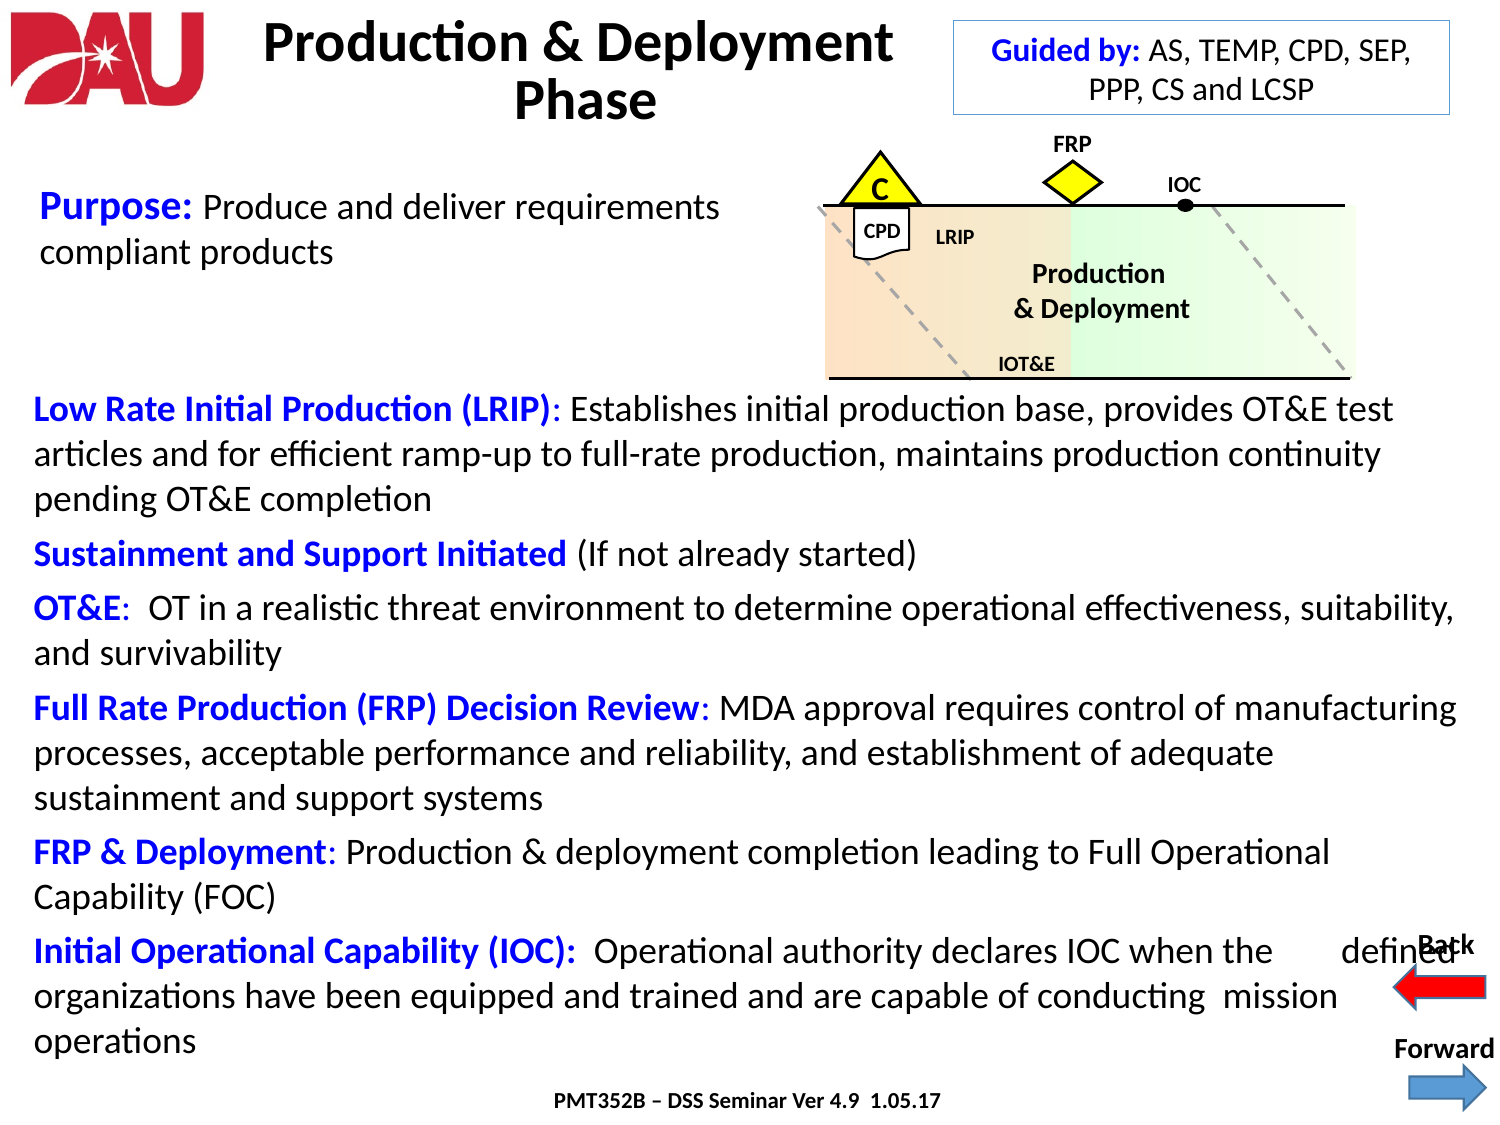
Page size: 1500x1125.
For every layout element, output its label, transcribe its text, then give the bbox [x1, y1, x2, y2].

text_box Low Rate Initial Production (LRIP): Establishes initial production base, provides OT&E test articles and for efficient ramp-up to full-rate production, maintains production continuity pending OT&E completion Sustainment and Support Initiated (If not already started) OT&E: OT in a realistic threat environment to determine operational effectiveness, suitability, and survivability Full Rate Production (FRP) Decision Review: MDA approval requires control of manufacturing processes, acceptable performance and reliability, and establishment of adequate sustainment and support systems FRP & Deployment: Production & deployment completion leading to Full Operational Capability (FOC) Initial Operational Capability (IOC): Operational authority declares IOC when the defined organizations have been equipped and trained and are capable of conducting mission operations [0, 377, 1475, 1069]
text_box Production & Deployment Phase [248, 6, 923, 139]
picture [0, 0, 214, 117]
text_box Guided by: AS, TEMP, CPD, SEP, PPP, CS and LCSP [953, 20, 1450, 115]
text_box PMT352B – DSS Seminar Ver 4.9 1.05.17 [539, 1078, 957, 1121]
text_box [817, 120, 1356, 380]
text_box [1379, 1021, 1500, 1110]
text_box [1393, 917, 1491, 1009]
text_box Purpose: Produce and deliver requirements compliant products [24, 170, 775, 280]
